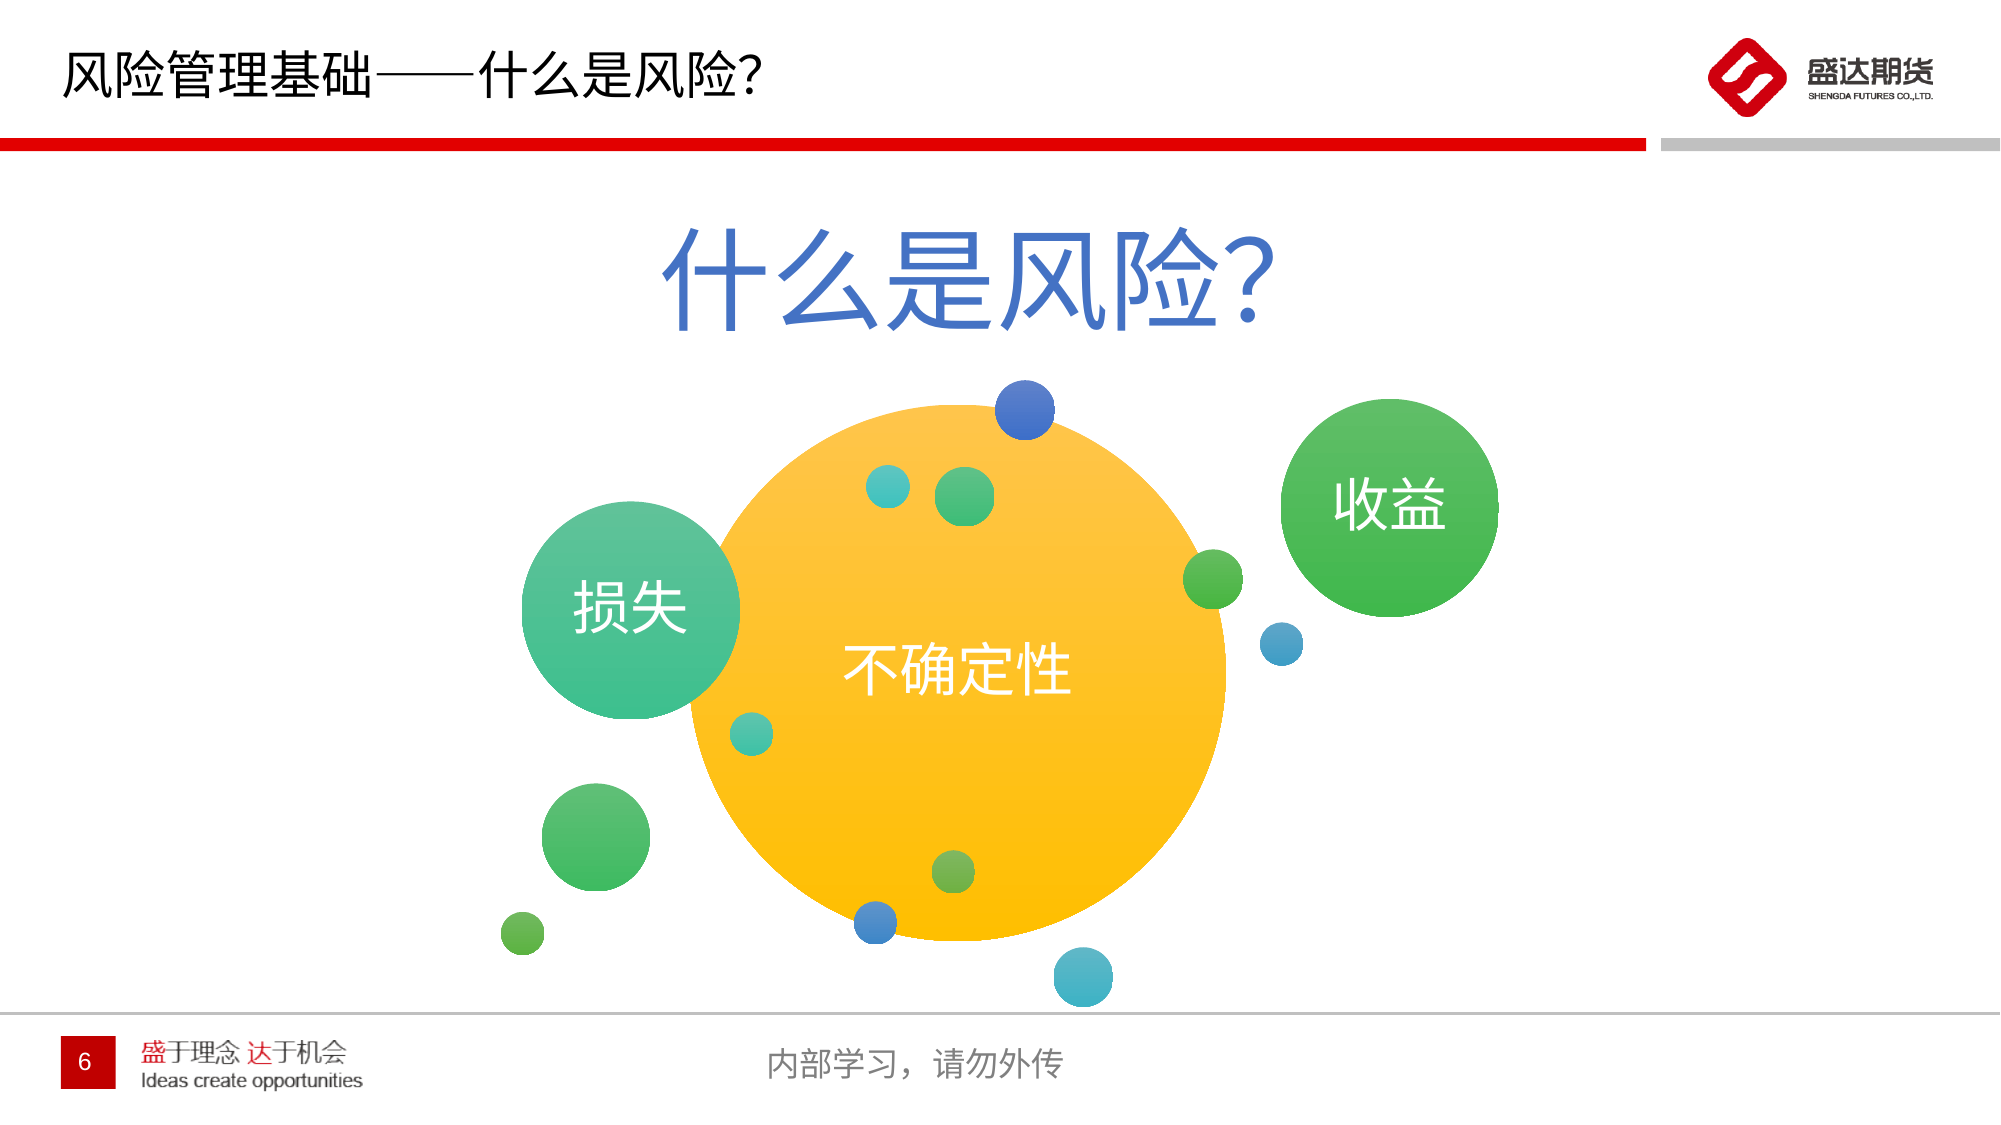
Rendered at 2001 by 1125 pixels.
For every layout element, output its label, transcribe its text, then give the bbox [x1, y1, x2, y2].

picture [141, 1040, 363, 1093]
text_box 什么是风险？ [643, 202, 1349, 353]
picture [1694, 38, 1946, 117]
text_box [333, 380, 1667, 1007]
title 风险管理基础——什么是风险？ [46, 38, 1647, 117]
